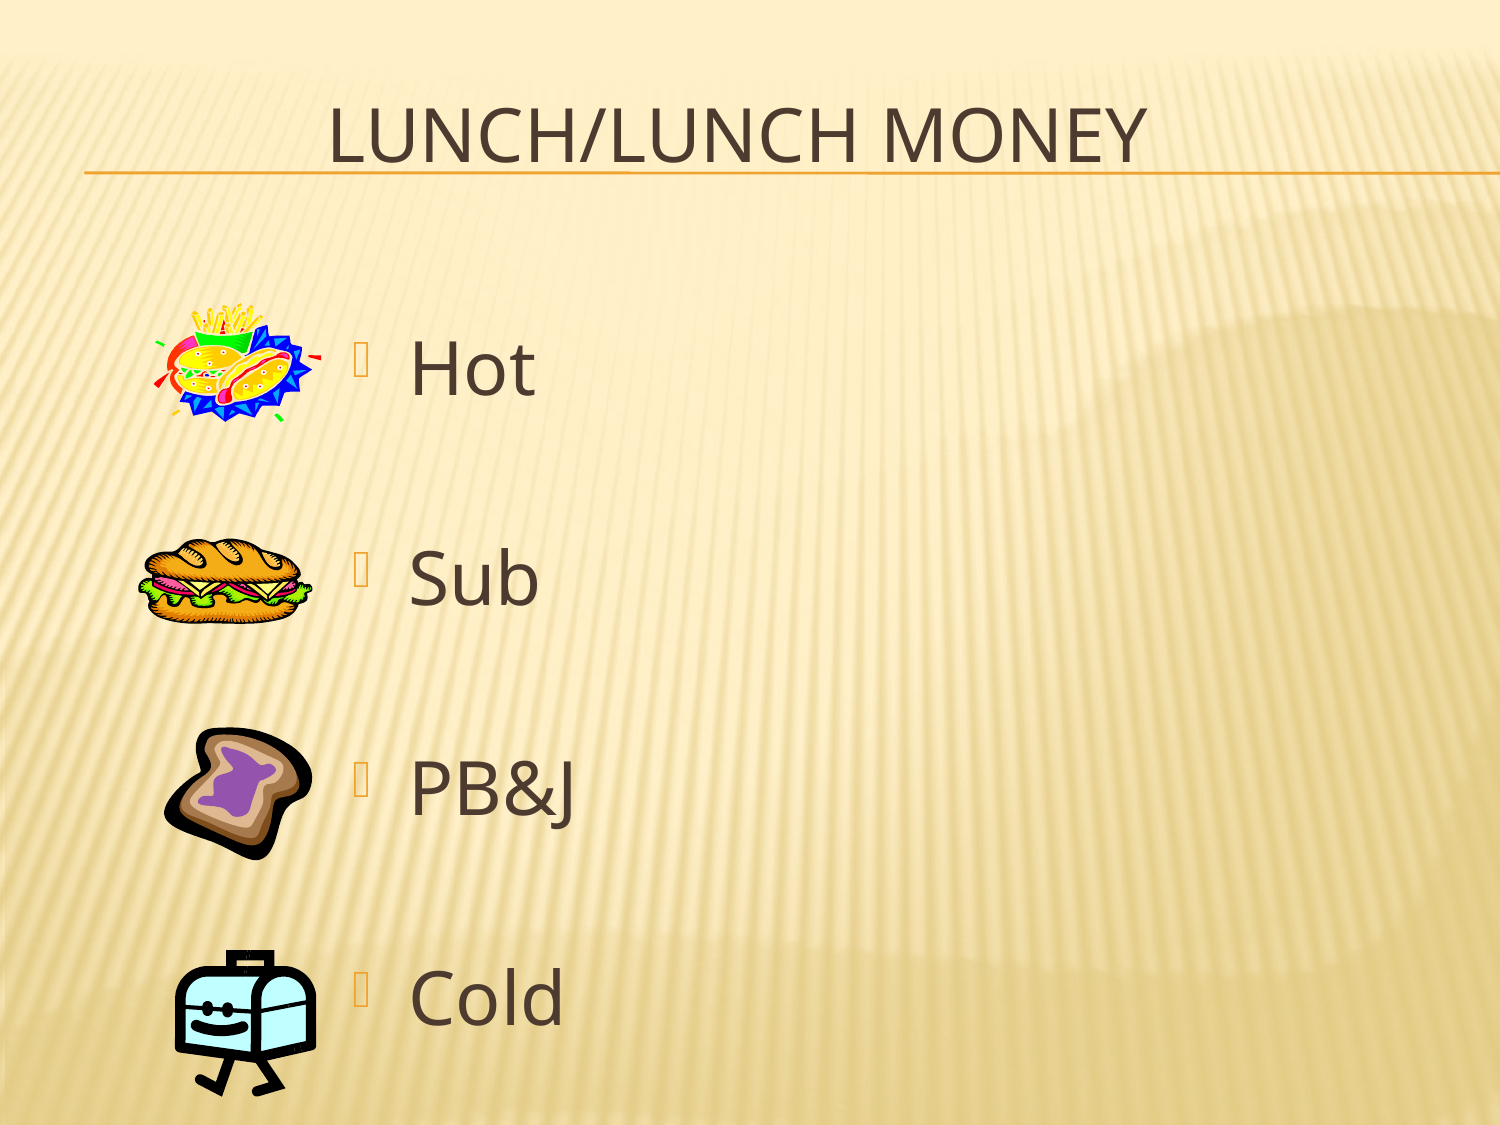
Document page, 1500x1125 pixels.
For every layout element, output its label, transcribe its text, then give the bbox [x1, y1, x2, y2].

list Hot Sub PB&J Cold [337, 312, 1425, 1075]
picture [149, 299, 326, 426]
picture [162, 724, 315, 863]
picture [137, 537, 313, 626]
picture [174, 949, 317, 1098]
title Lunch/Lunch Money [62, 24, 1413, 241]
